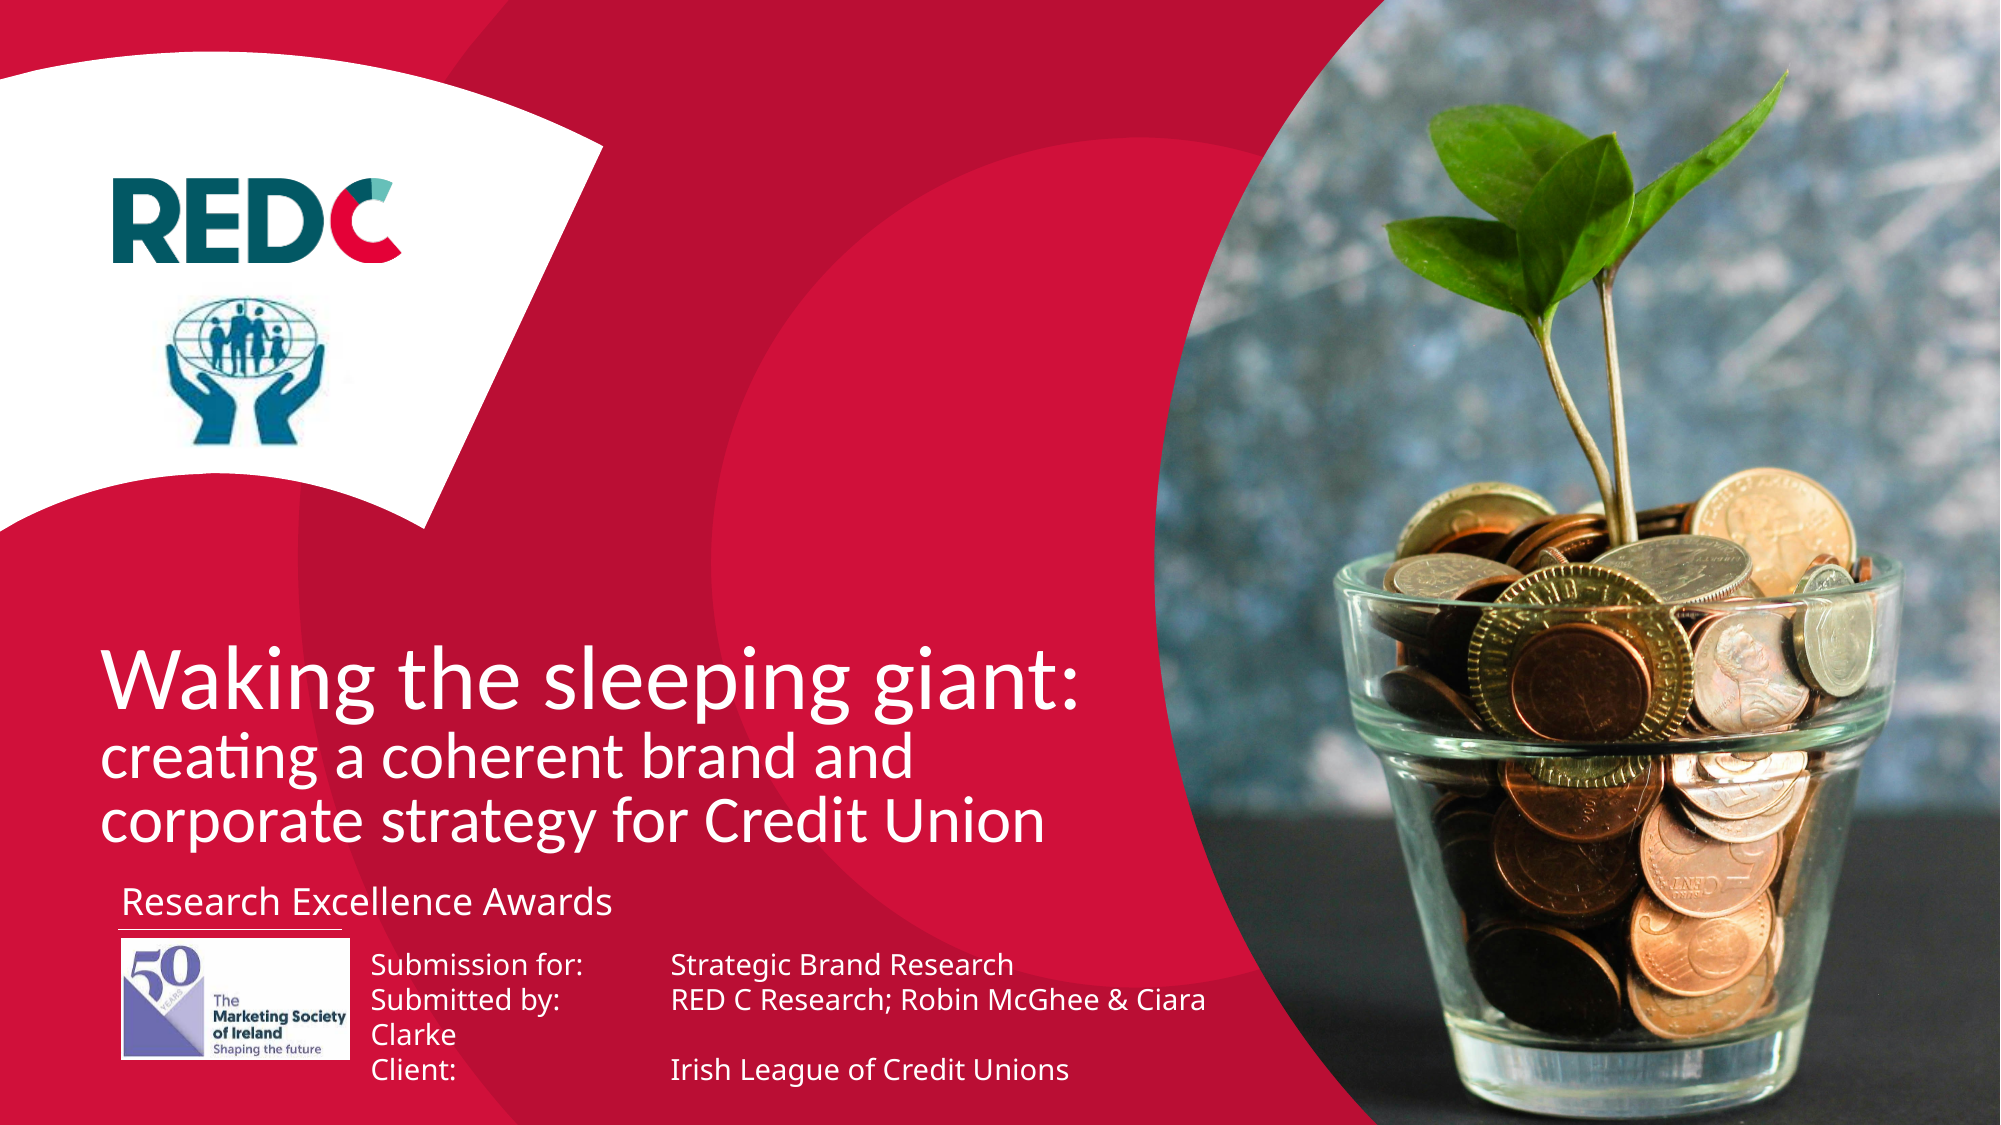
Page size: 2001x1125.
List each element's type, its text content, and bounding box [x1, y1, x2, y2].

text_box Research Excellence Awards [106, 870, 1107, 931]
picture [52, 178, 435, 460]
picture [1154, 0, 2000, 1125]
title Waking the sleeping giant: creating a coherent brand and corporate strategy for Credit Union [85, 560, 1133, 863]
picture [121, 938, 350, 1060]
text_box Submission for: Strategic Brand Research Submitted by: RED C Research; Robin McGhee & Ciara Clarke Client: Irish League of Credit Unions [355, 938, 1154, 990]
